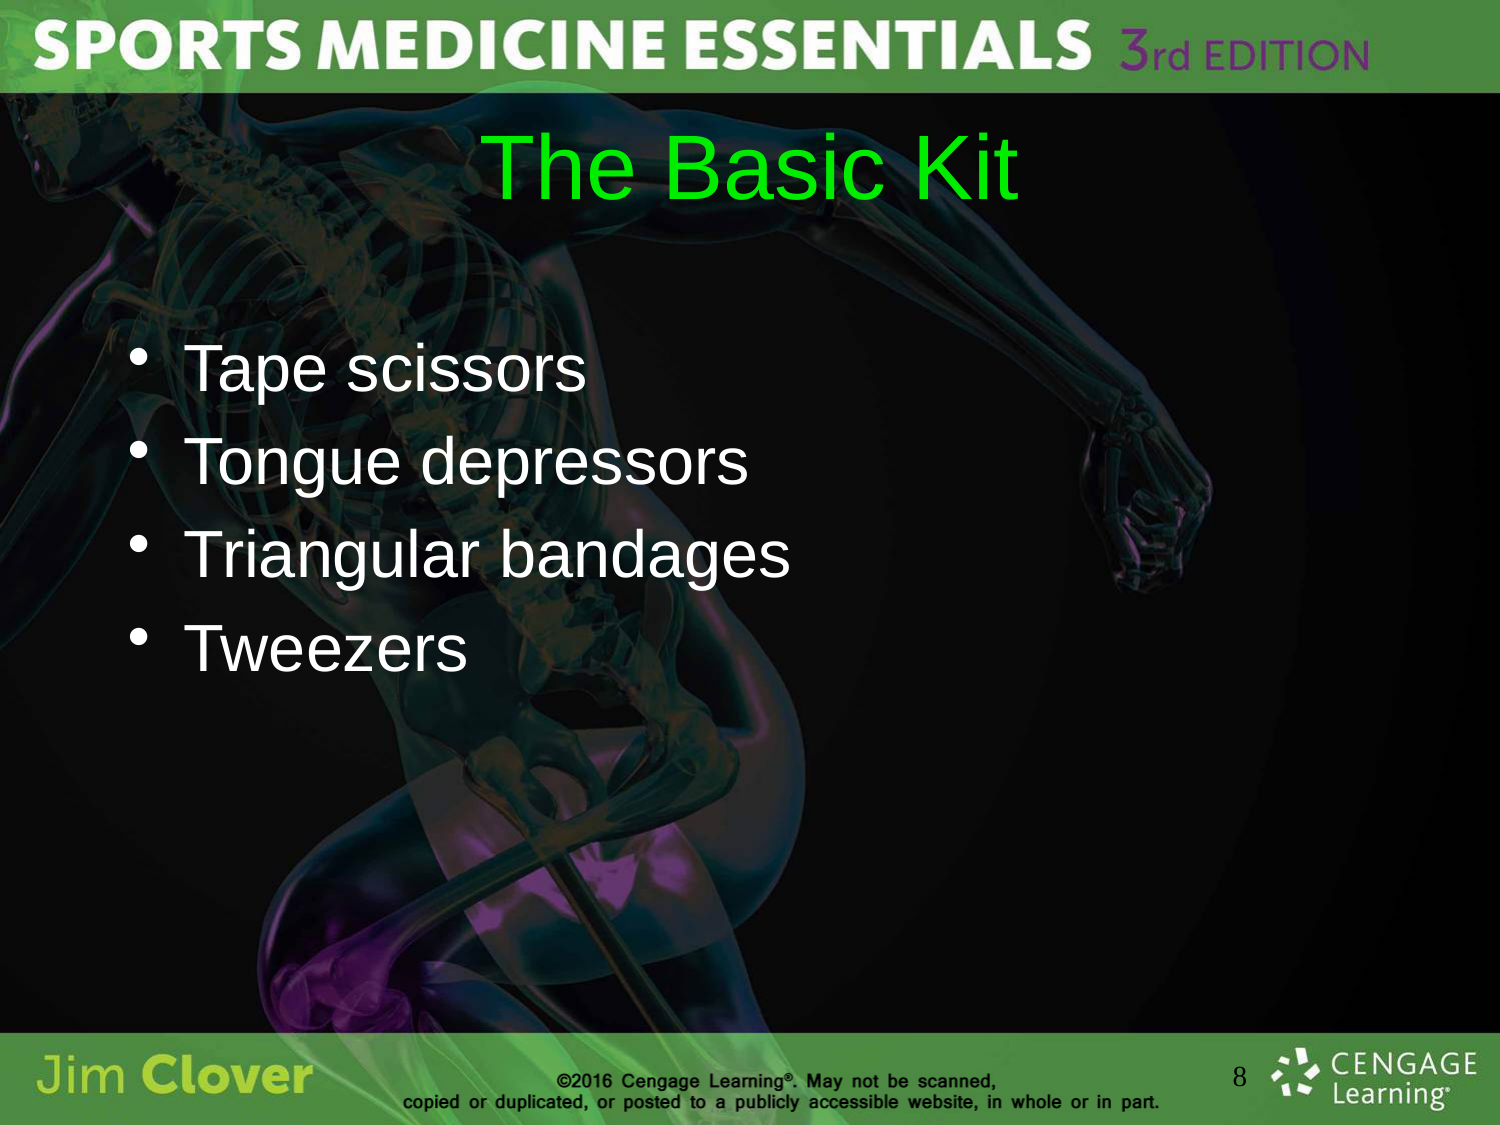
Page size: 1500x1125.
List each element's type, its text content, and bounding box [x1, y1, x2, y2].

picture [0, 0, 1500, 1125]
title The Basic Kit [112, 107, 1388, 258]
list Tape scissors Tongue depressors Triangular bandages Tweezers [112, 317, 1388, 993]
slide_number 8 [950, 1050, 1263, 1125]
